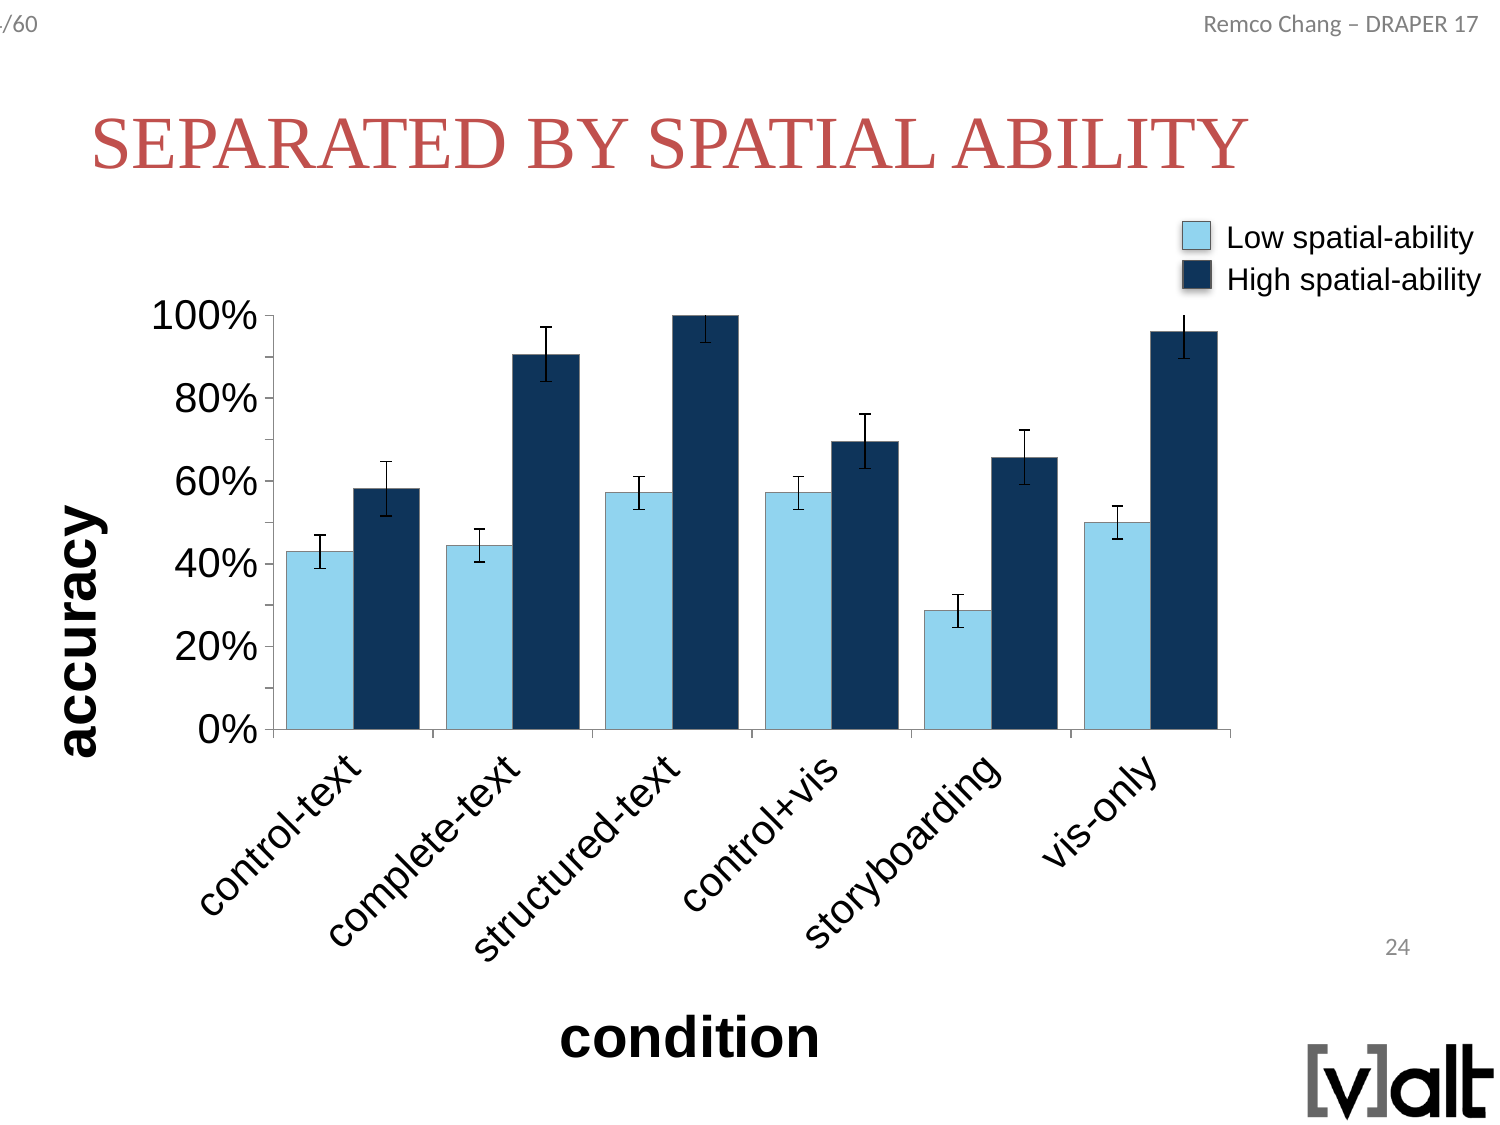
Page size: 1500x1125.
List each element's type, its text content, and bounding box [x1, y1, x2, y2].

slide_number 24 [1261, 922, 1425, 968]
title Separated by Spatial Ability [75, 45, 1425, 233]
chart [0, 274, 1256, 1113]
picture [1299, 1034, 1500, 1125]
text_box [1182, 210, 1499, 306]
